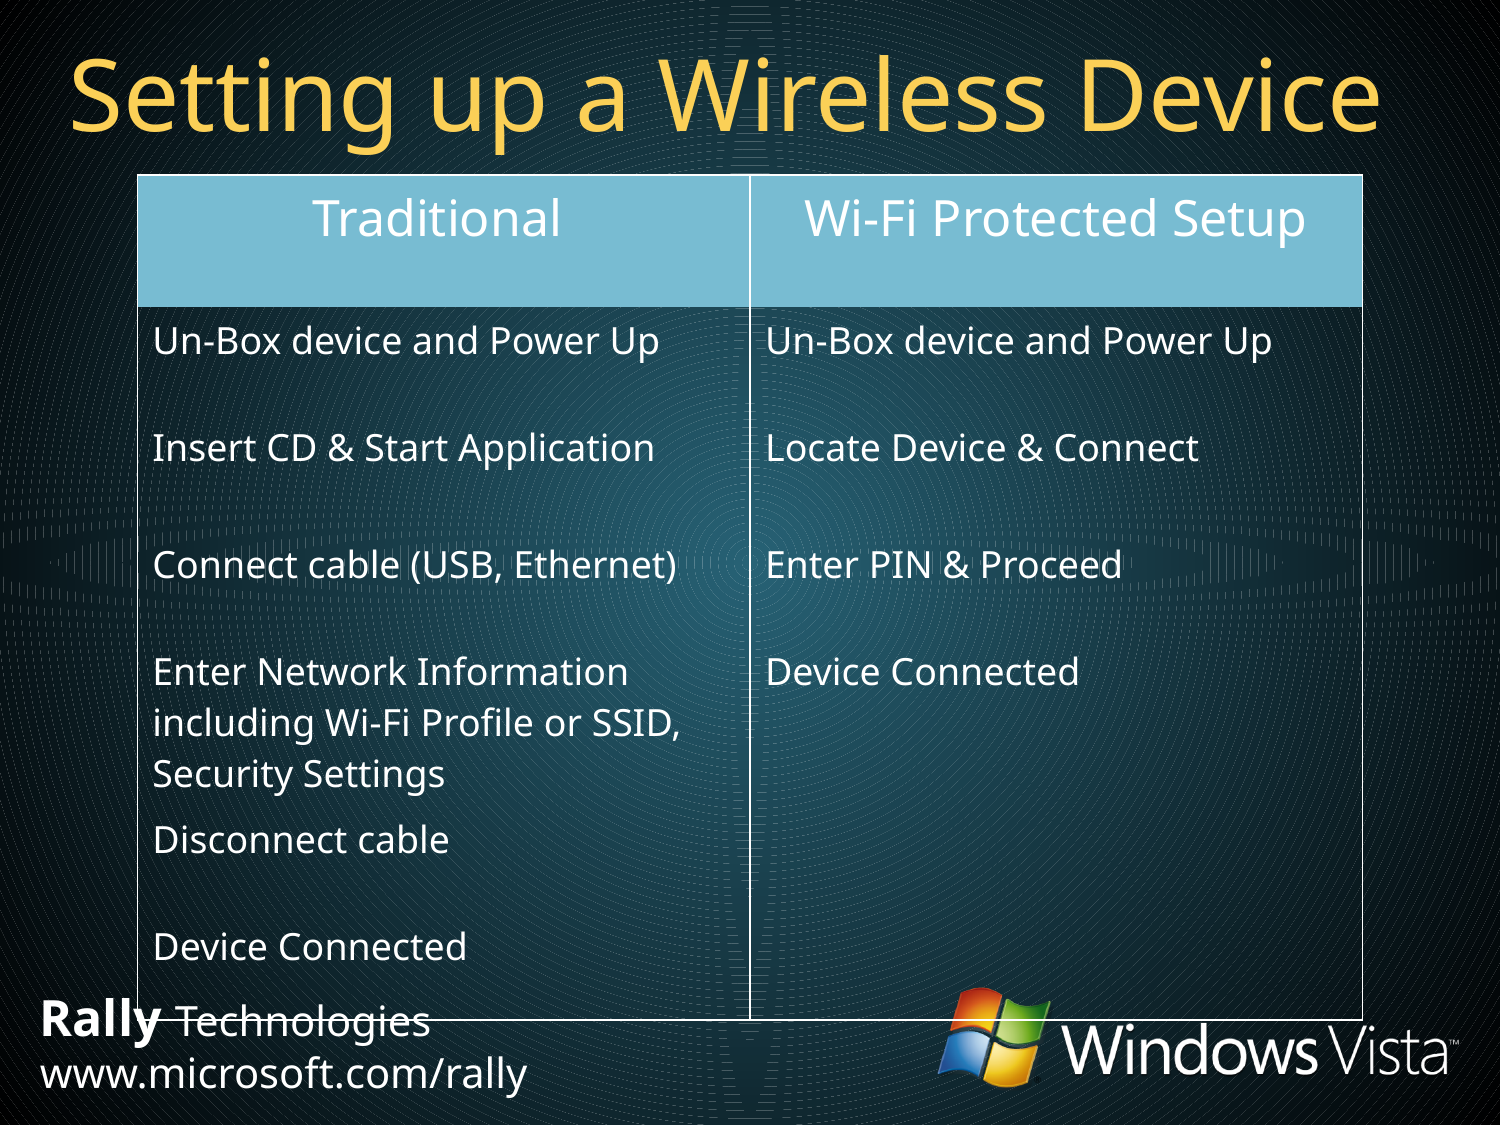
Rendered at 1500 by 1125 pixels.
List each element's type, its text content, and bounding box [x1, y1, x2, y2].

table_header Traditional [138, 176, 749, 307]
table_header Wi-Fi Protected Setup [751, 176, 1362, 307]
table_cell Insert CD & Start Application [138, 414, 749, 531]
table_cell Connect cable (USB, Ethernet) [138, 531, 749, 638]
table_cell Disconnect cable [138, 806, 749, 913]
table_cell Device Connected [138, 913, 749, 1019]
table_cell Un-Box device and Power Up [138, 307, 749, 414]
table_cell Enter Network Information including Wi-Fi Profile or SSID, Security Settings [138, 638, 749, 806]
table_cell [751, 913, 1362, 1019]
table_cell Device Connected [751, 638, 1362, 806]
table_cell [751, 806, 1362, 913]
table_cell Locate Device & Connect [751, 414, 1362, 531]
picture [903, 953, 1481, 1125]
table_cell Enter PIN & Proceed [751, 531, 1362, 638]
table_cell Un-Box device and Power Up [751, 307, 1362, 414]
title Setting up a Wireless Device [52, 37, 1451, 162]
